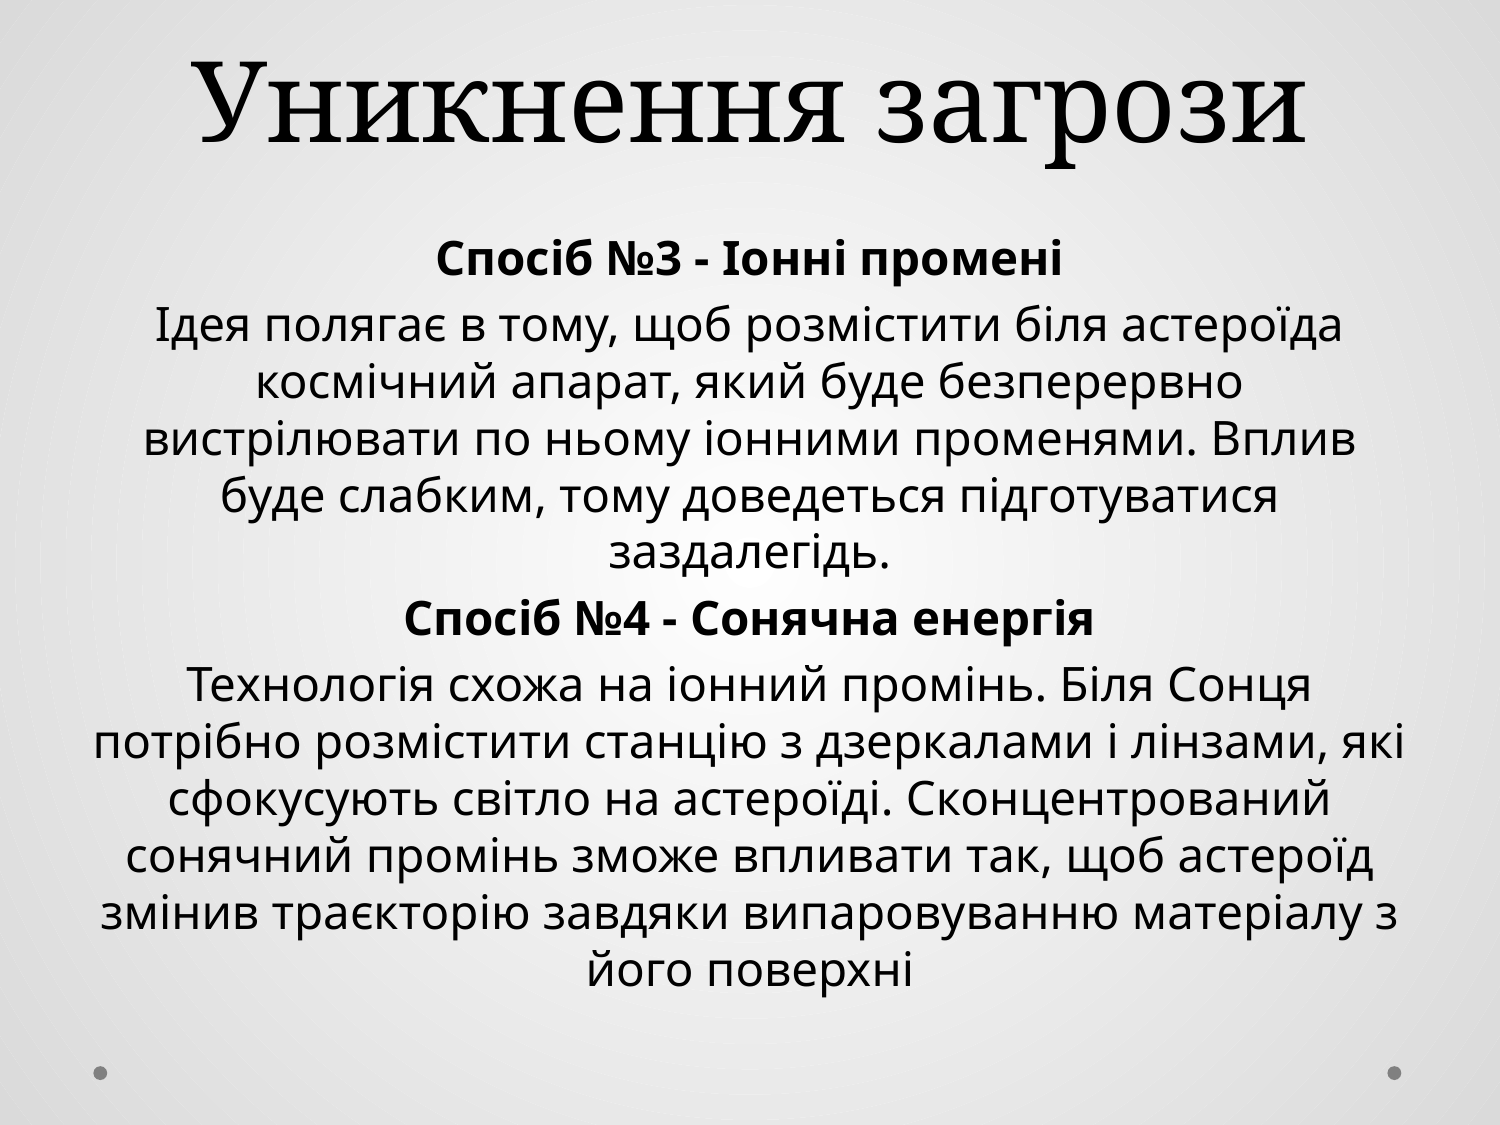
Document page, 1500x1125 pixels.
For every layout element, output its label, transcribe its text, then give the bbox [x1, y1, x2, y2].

list Спосіб №3 - Іонні промені Ідея полягає в тому, щоб розмістити біля астероїда космічний апарат, який буде безперервно вистрілювати по ньому іонними променями. Вплив буде слабким, тому доведеться підготуватися заздалегідь. Спосіб №4 - Сонячна енергія Технологія схожа на іонний промінь. Біля Сонця потрібно розмістити станцію з дзеркалами і лінзами, які сфокусують світло на астероїді. Сконцентрований сонячний промінь зможе впливати так, щоб астероїд змінив траєкторію завдяки випаровуванню матеріалу з його поверхні [75, 219, 1425, 1005]
title Уникнення загрози [75, 0, 1425, 173]
